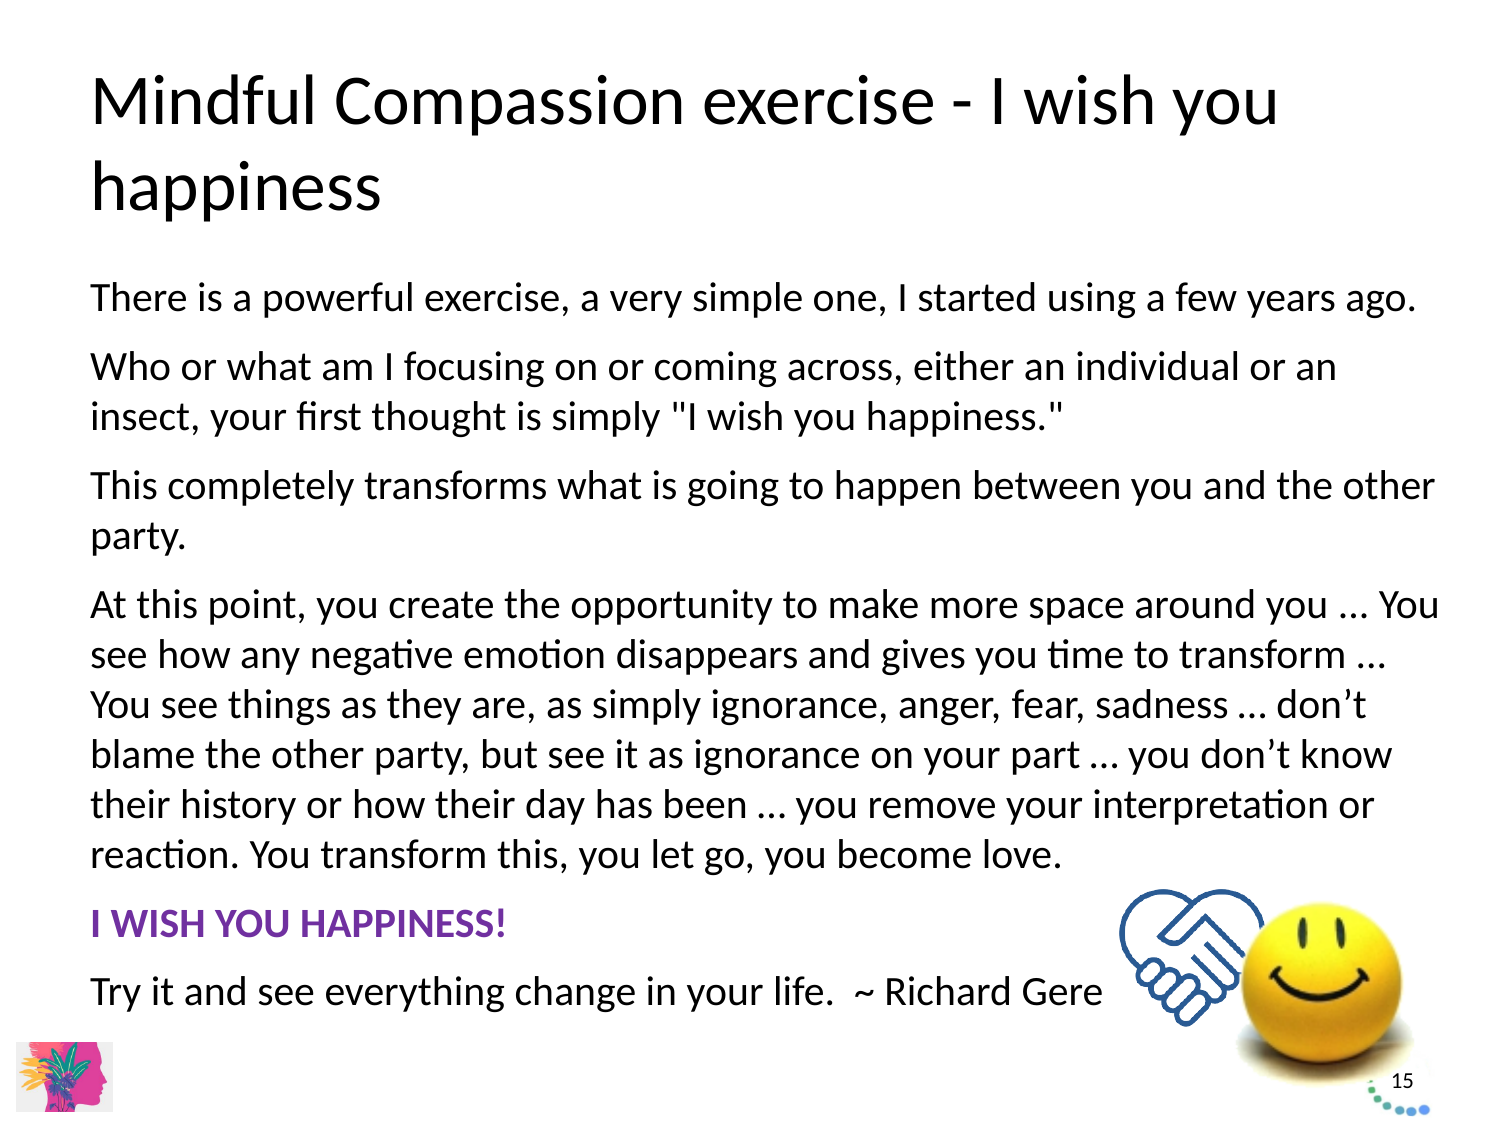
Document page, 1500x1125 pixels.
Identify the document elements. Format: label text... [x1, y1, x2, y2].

picture [16, 1042, 113, 1112]
list There is a powerful exercise, a very simple one, I started using a few years ago. Who or what am I focusing on or coming across, either an individual or an insect, your first thought is simply "I wish you happiness." This completely transforms what is going to happen between you and the other party. At this point, you create the opportunity to make more space around you ... You see how any negative emotion disappears and gives you time to transform ... You see things as they are, as simply ignorance, anger, fear, sadness … don’t blame the other party, but see it as ignorance on your part … you don’t know their history or how their day has been … you remove your interpretation or reaction. You transform this, you let go, you become love. I WISH YOU HAPPINESS! Try it and see everything change in your life. ~ Richard Gere [75, 262, 1471, 1059]
title Mindful Compassion exercise - I wish you happiness [75, 45, 1425, 233]
picture [1104, 859, 1446, 1117]
